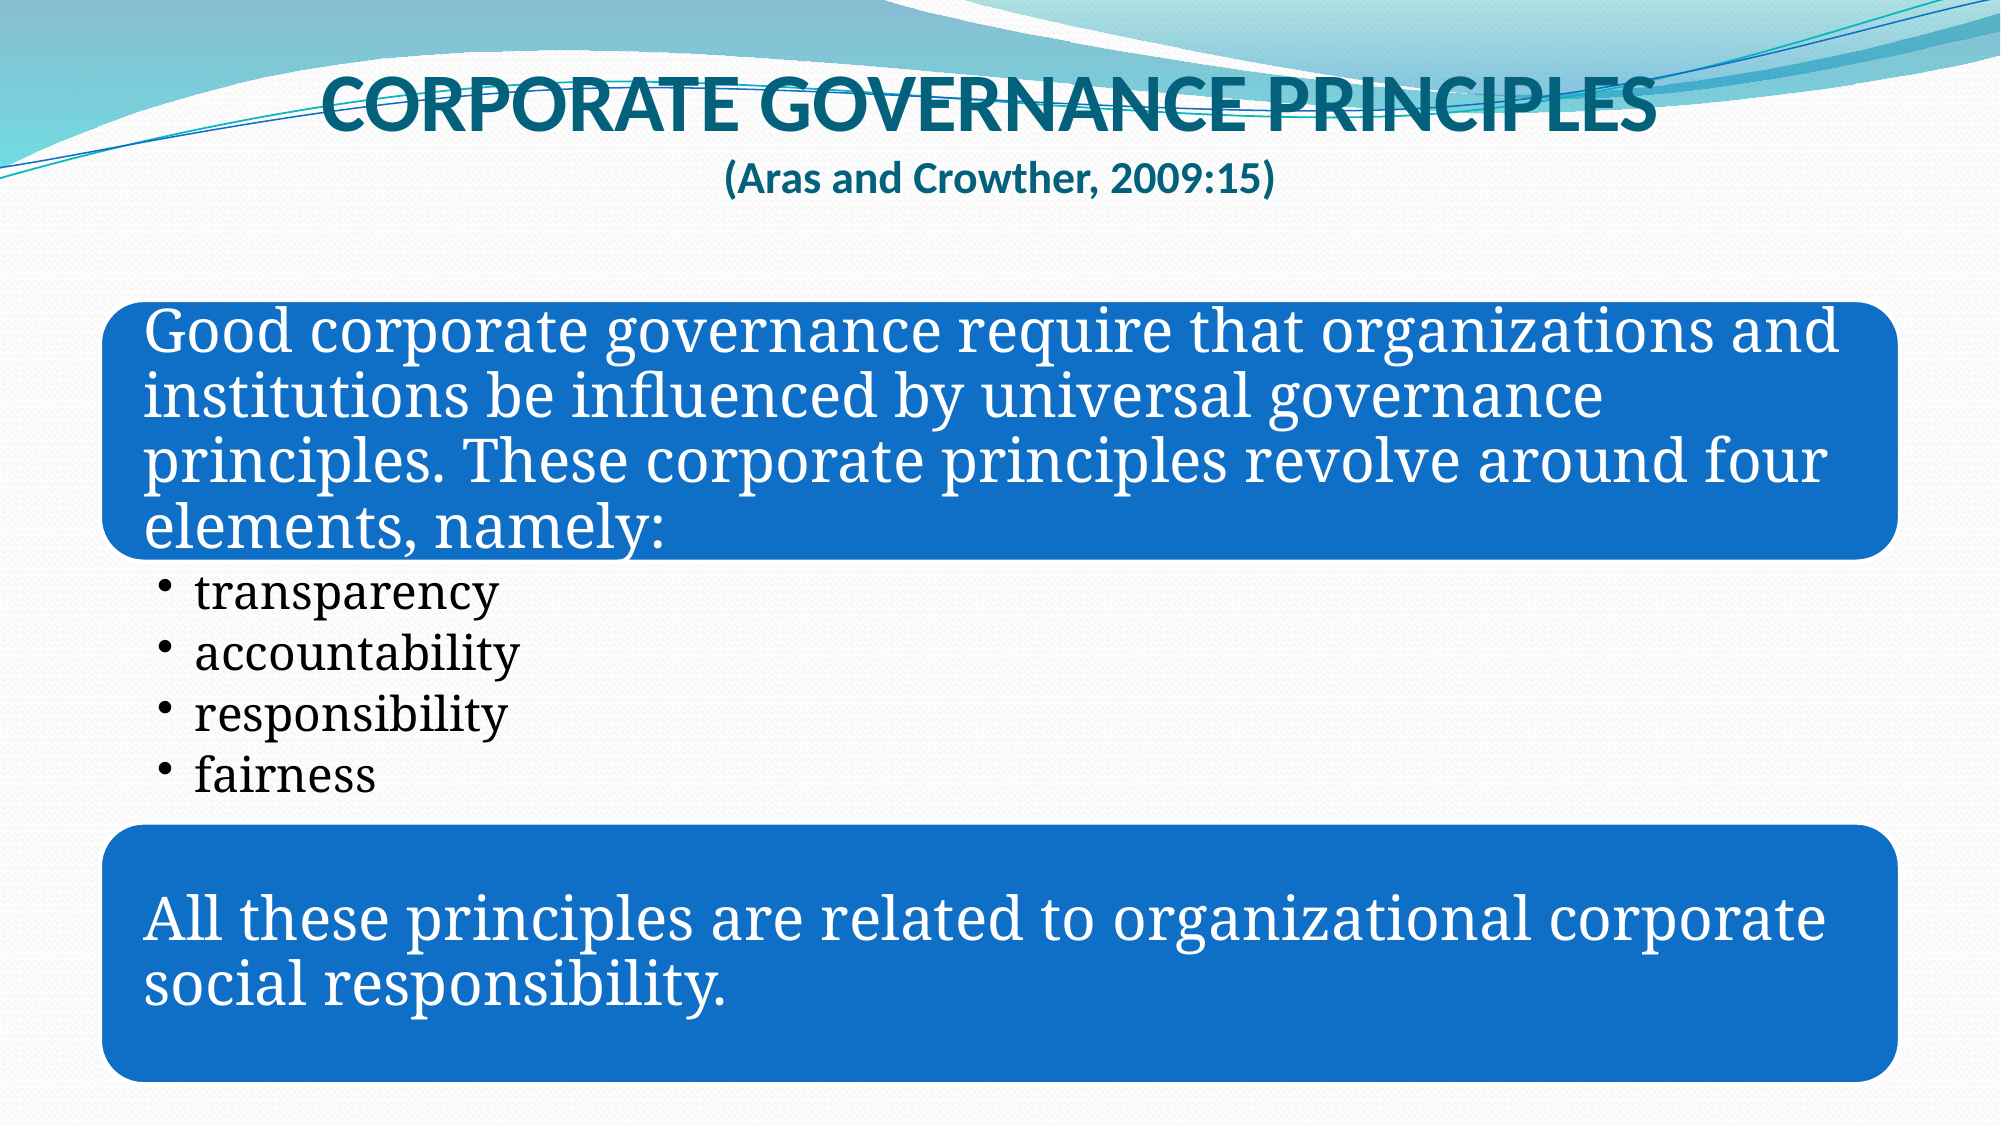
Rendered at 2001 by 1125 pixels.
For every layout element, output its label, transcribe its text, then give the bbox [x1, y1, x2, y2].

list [99, 284, 1901, 1101]
title CORPORATE GOVERNANCE PRINCIPLES (Aras and Crowther, 2009:15) [99, 24, 1900, 203]
